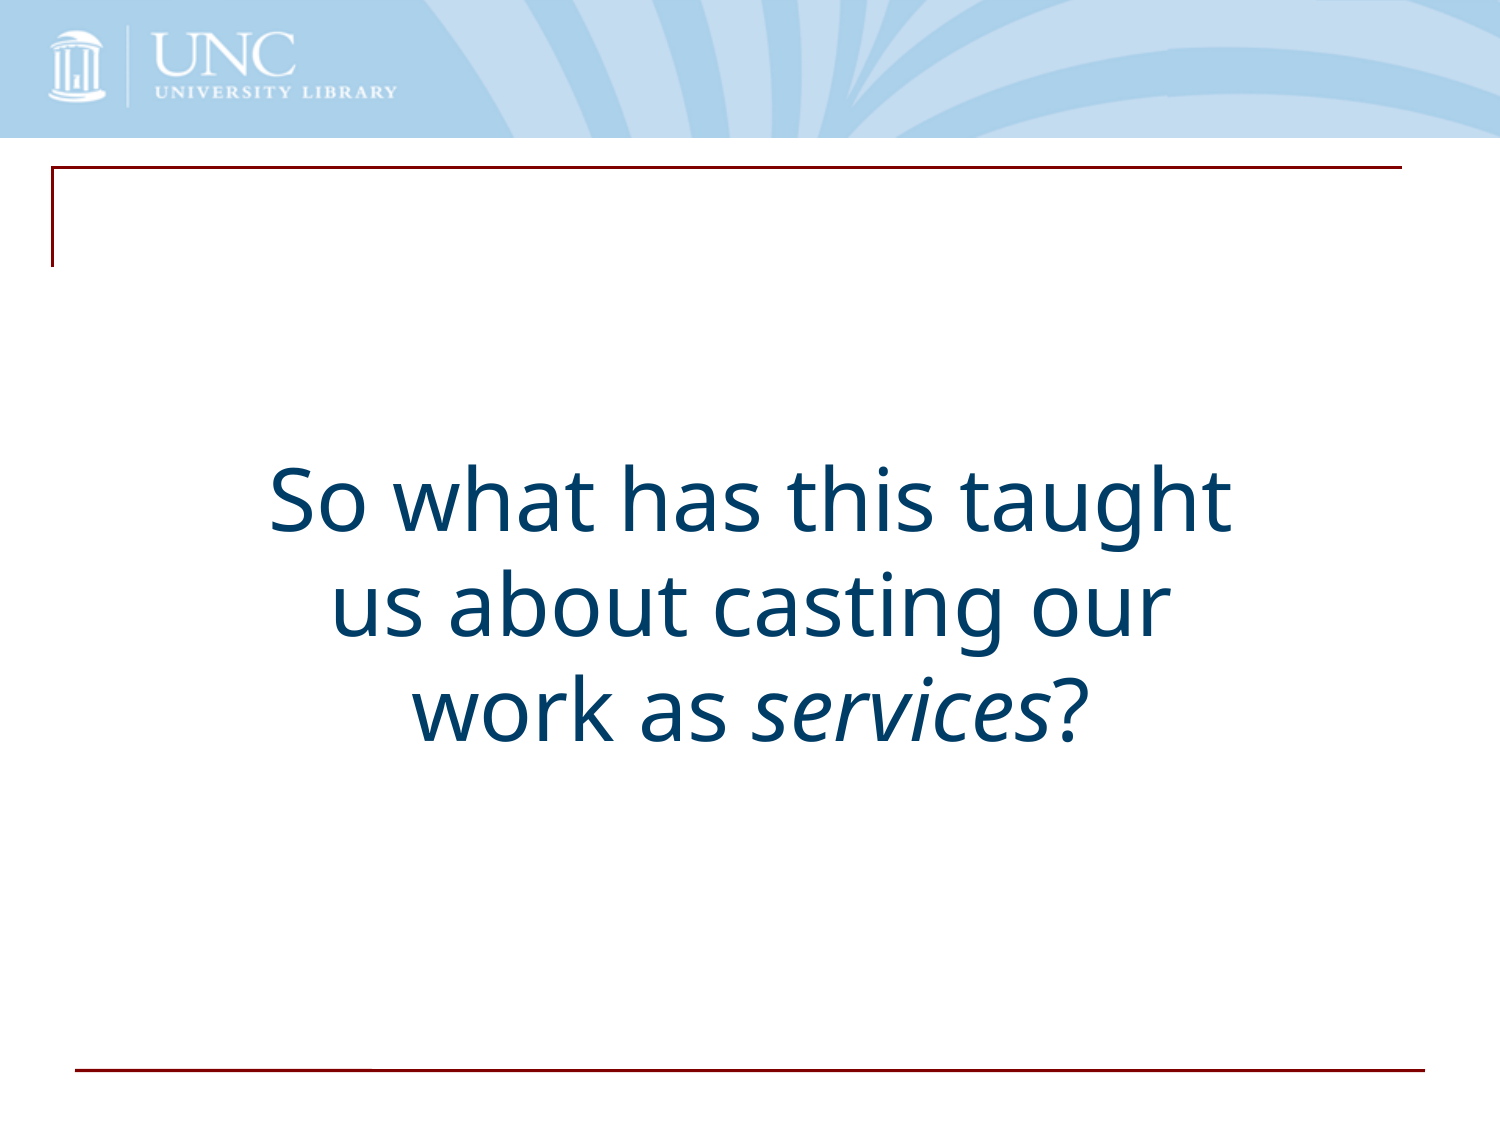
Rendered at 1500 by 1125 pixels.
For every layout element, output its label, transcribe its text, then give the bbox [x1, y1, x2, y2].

picture [0, 0, 1500, 138]
title So what has this taught us about casting our work as services? [242, 353, 1260, 849]
